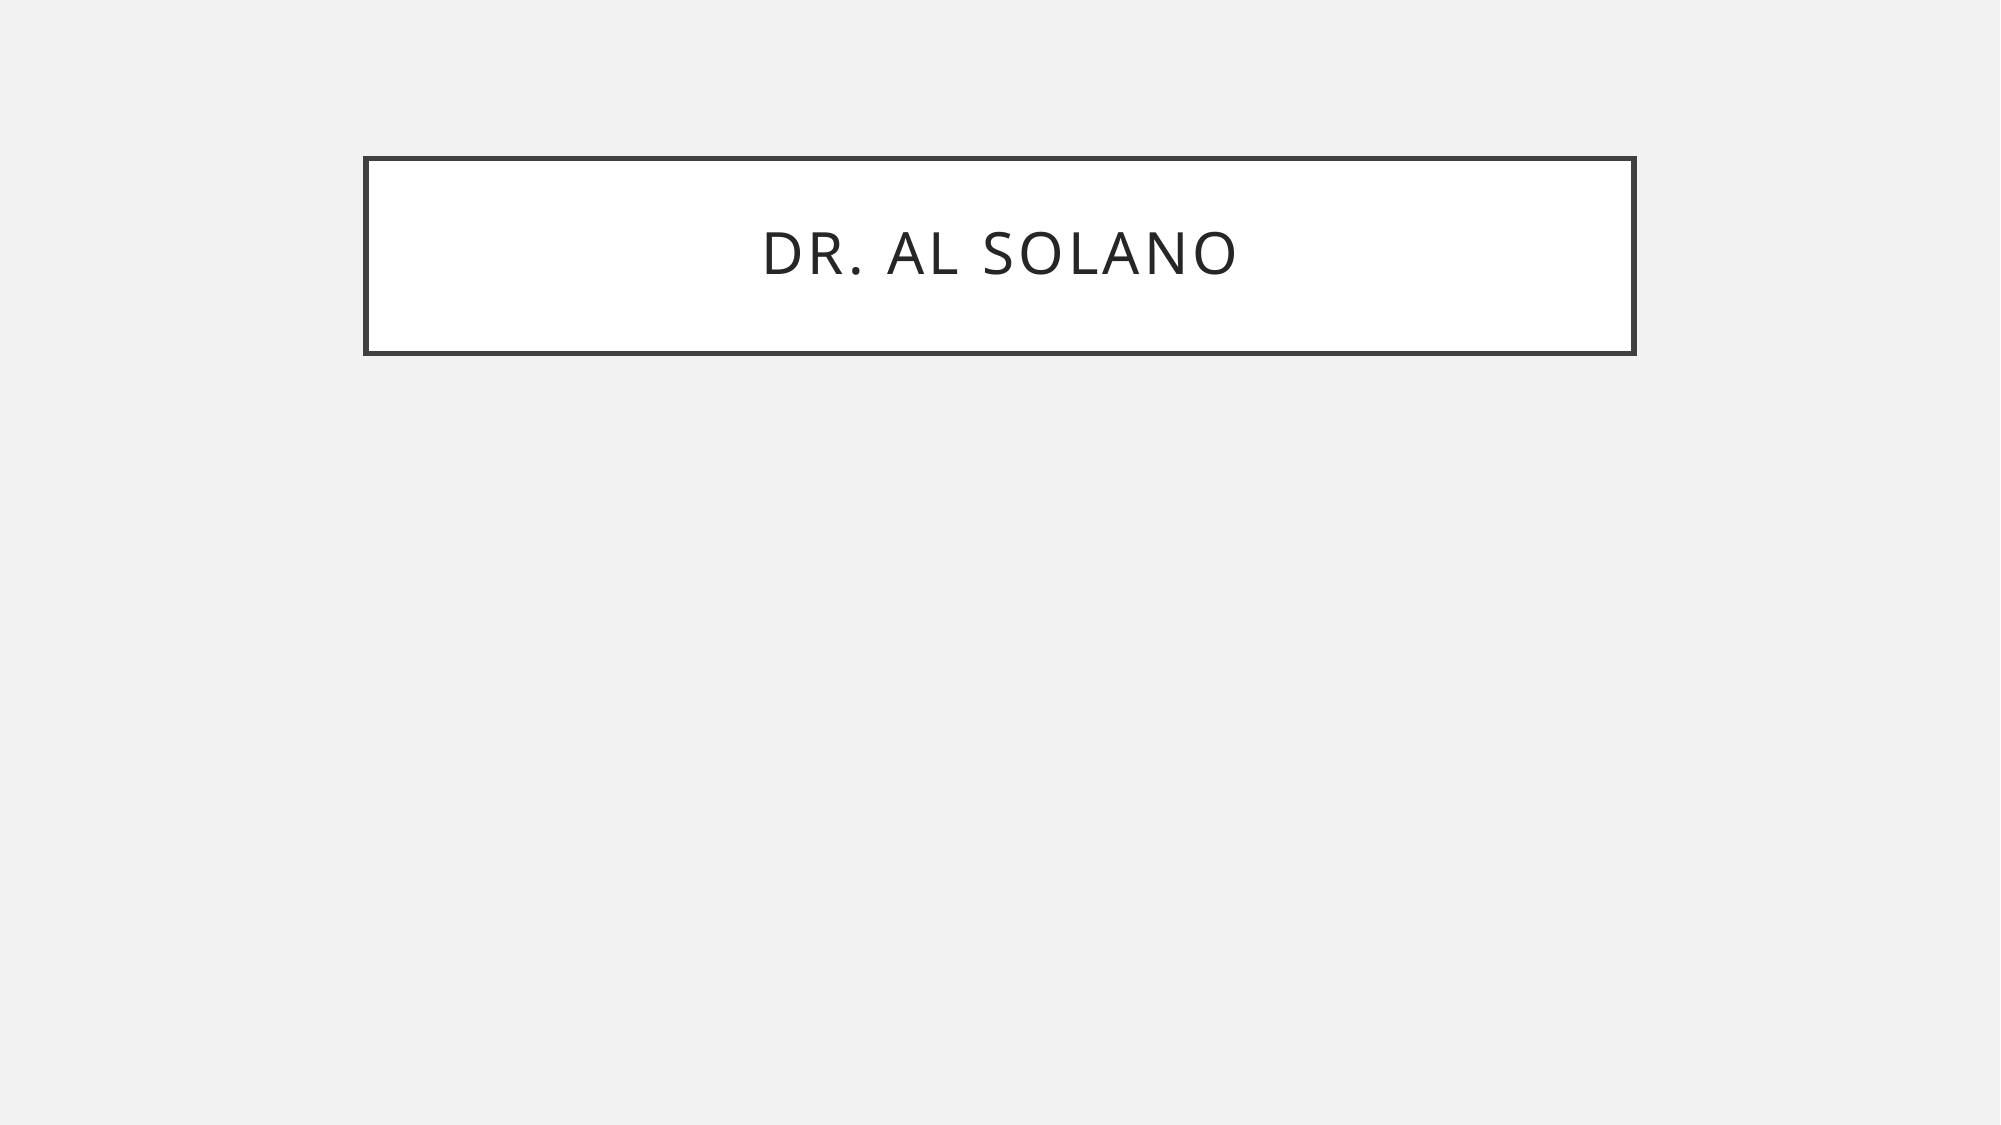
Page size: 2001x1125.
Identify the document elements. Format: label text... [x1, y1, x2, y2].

title DR. AL SOLANO [363, 156, 1637, 356]
